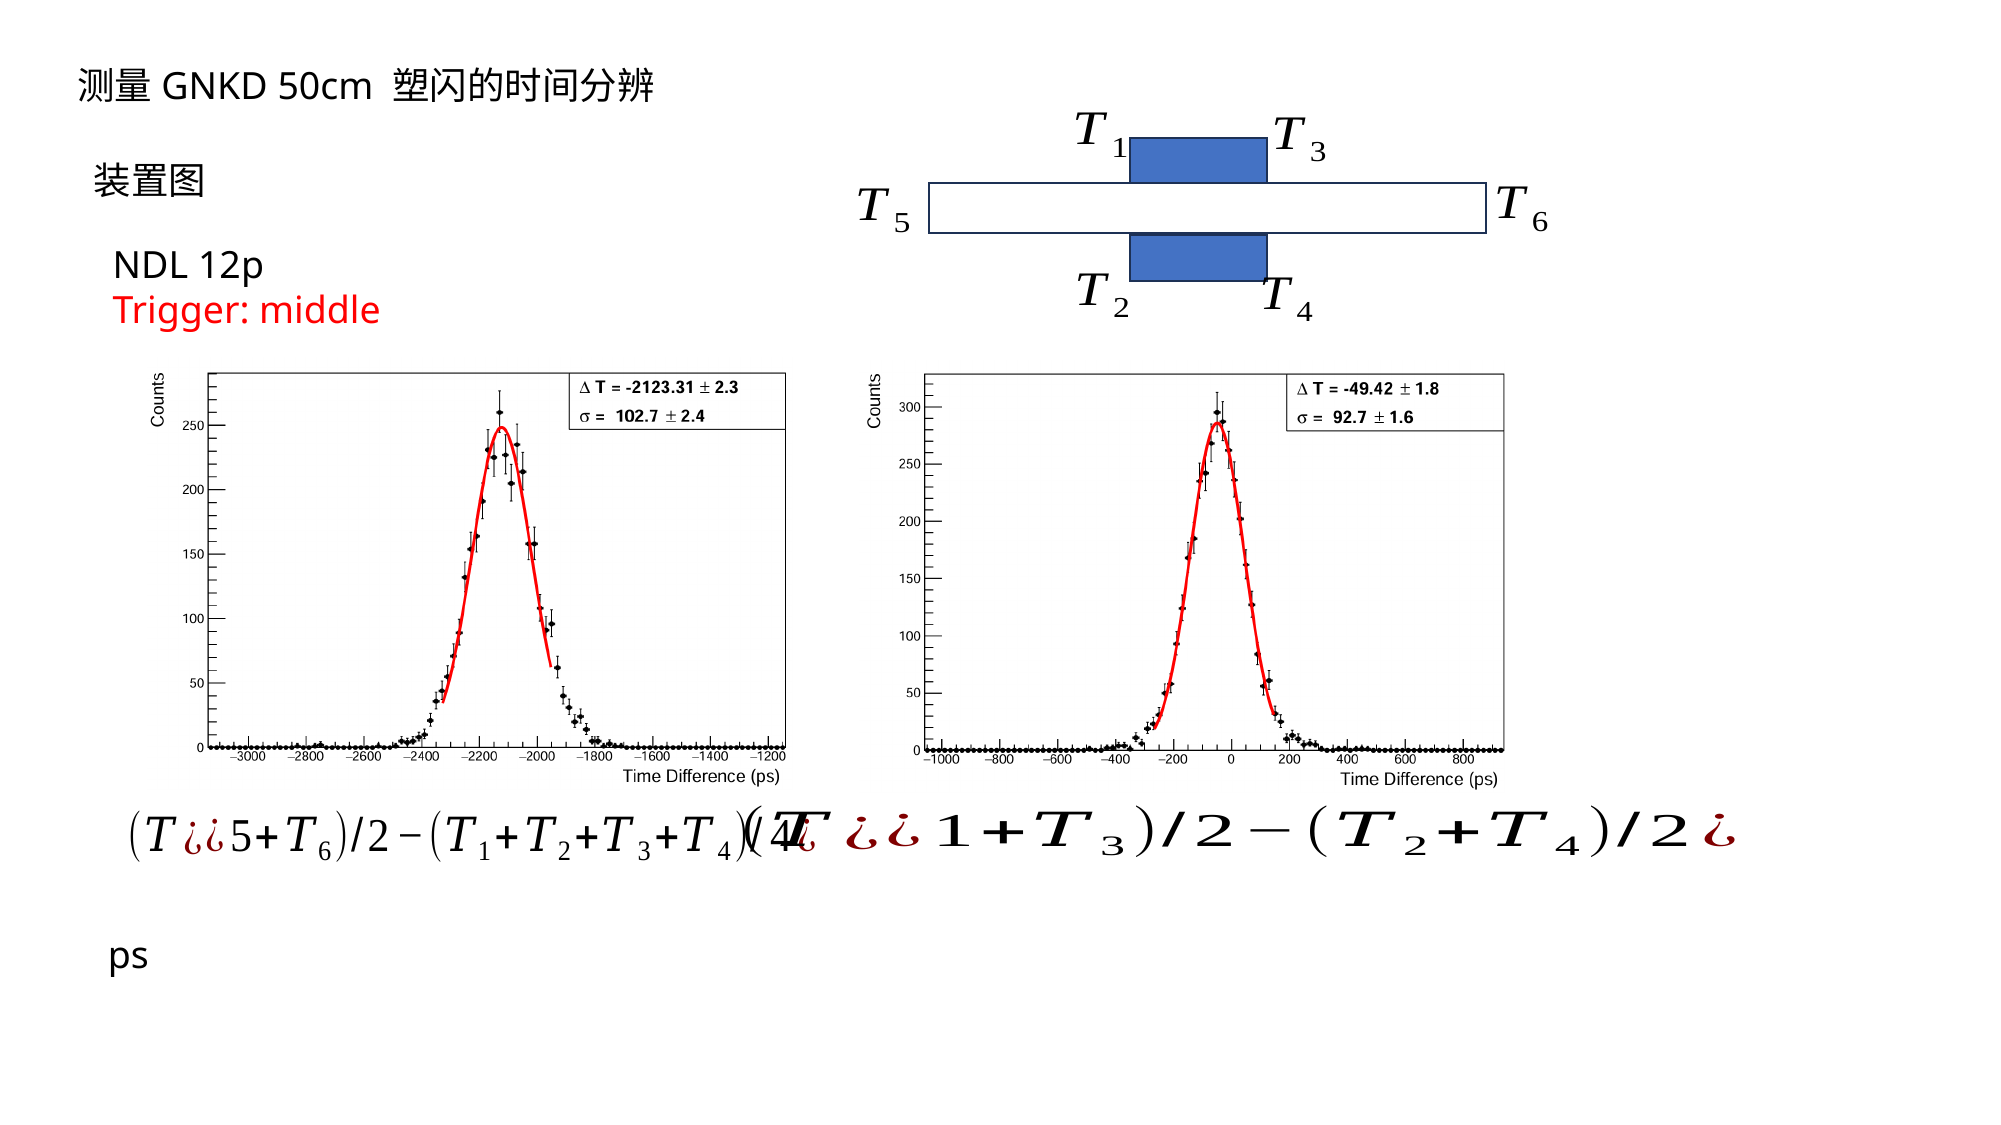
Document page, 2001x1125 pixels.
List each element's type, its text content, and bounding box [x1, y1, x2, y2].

picture [858, 360, 1505, 793]
text_box NDL 12p Trigger: middle [97, 234, 691, 339]
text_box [854, 102, 1549, 328]
picture [147, 357, 793, 790]
text_box 装置图 [78, 149, 547, 210]
text_box 测量GNKD 50cm 塑闪的时间分辨 [62, 55, 764, 115]
